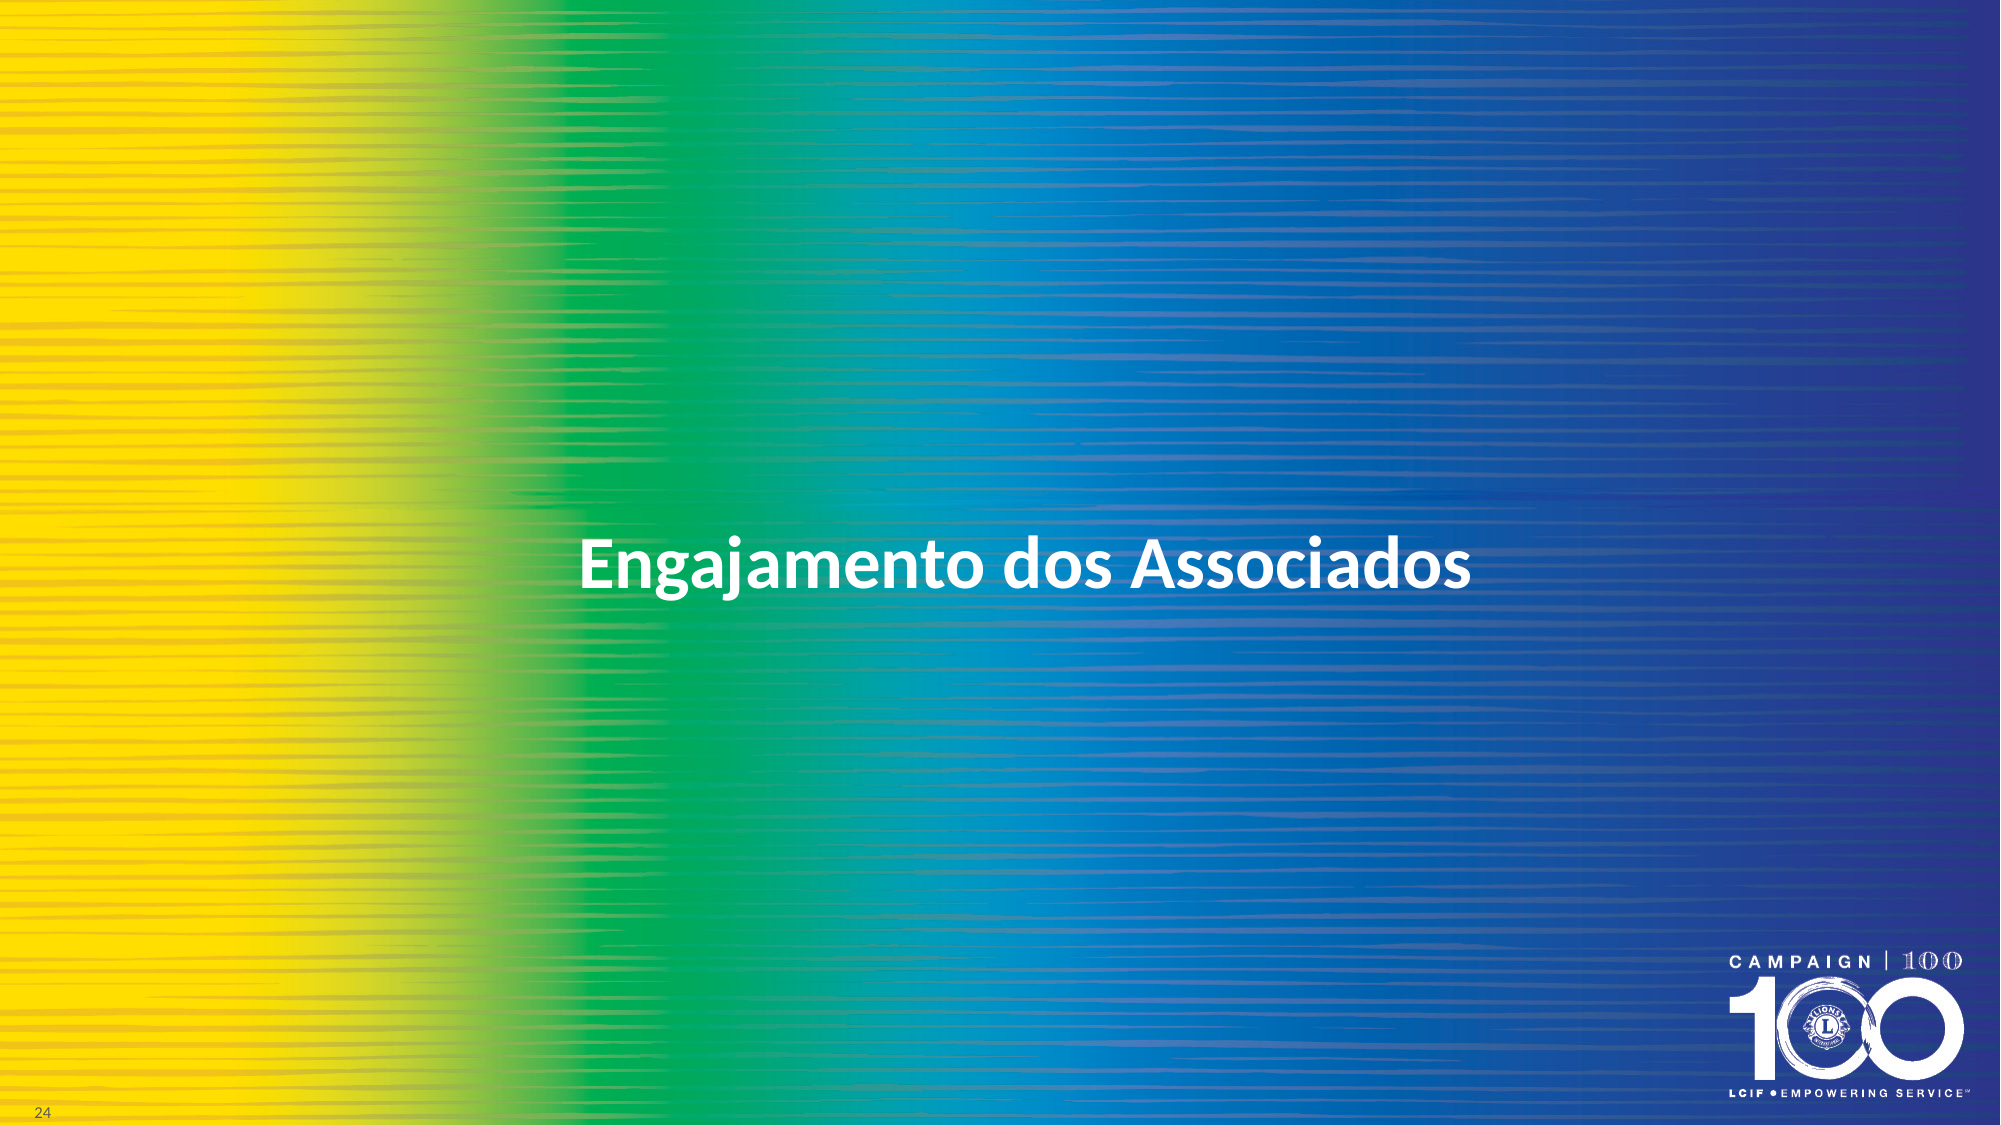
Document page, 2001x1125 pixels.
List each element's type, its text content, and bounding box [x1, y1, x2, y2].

text_box Engajamento dos Associados [518, 506, 1534, 611]
picture [0, 0, 2000, 1125]
